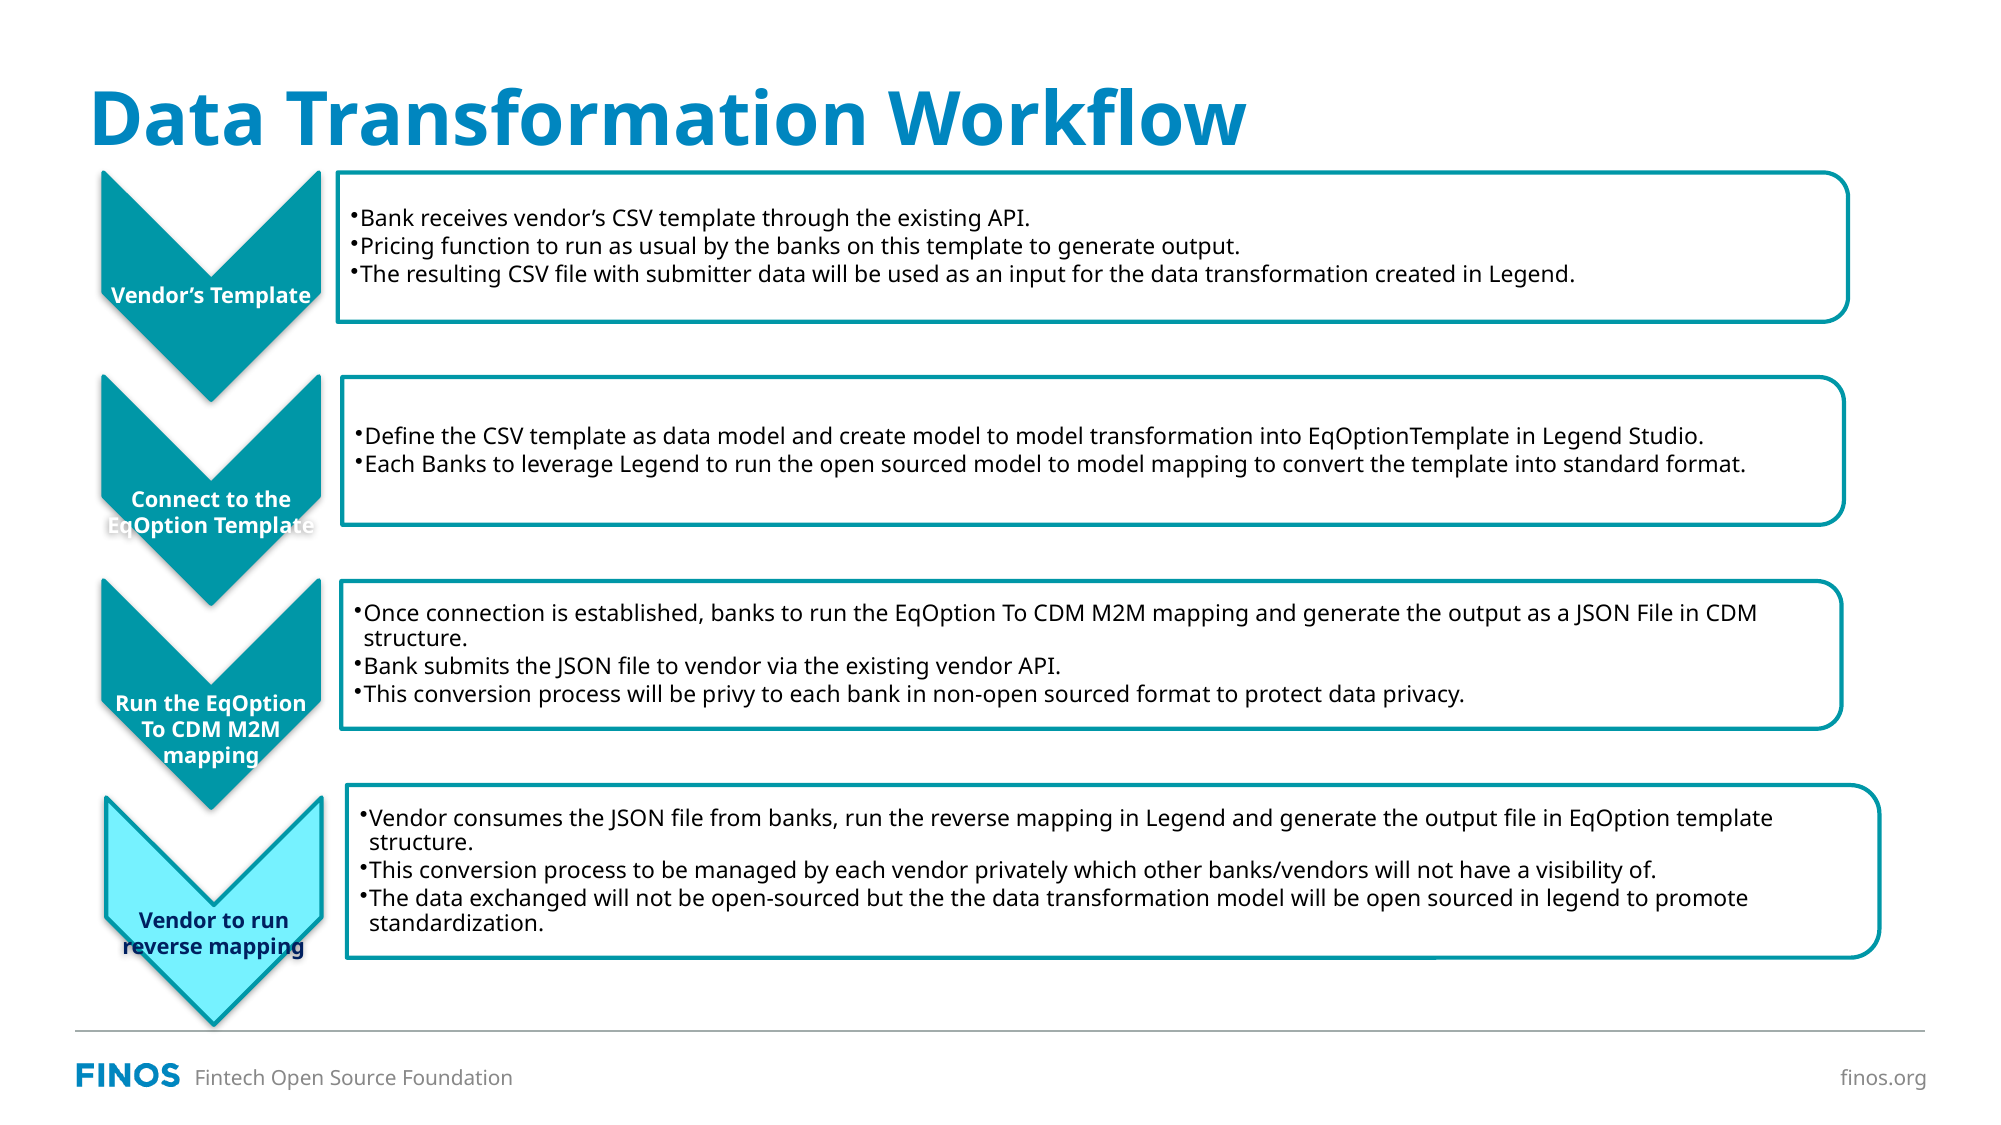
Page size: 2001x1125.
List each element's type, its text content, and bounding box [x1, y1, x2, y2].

picture [116, 1063, 124, 1074]
picture [75, 1063, 184, 1097]
picture [140, 1069, 153, 1081]
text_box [67, 171, 1947, 1026]
title Data Transformation Workflow [68, 50, 1932, 170]
